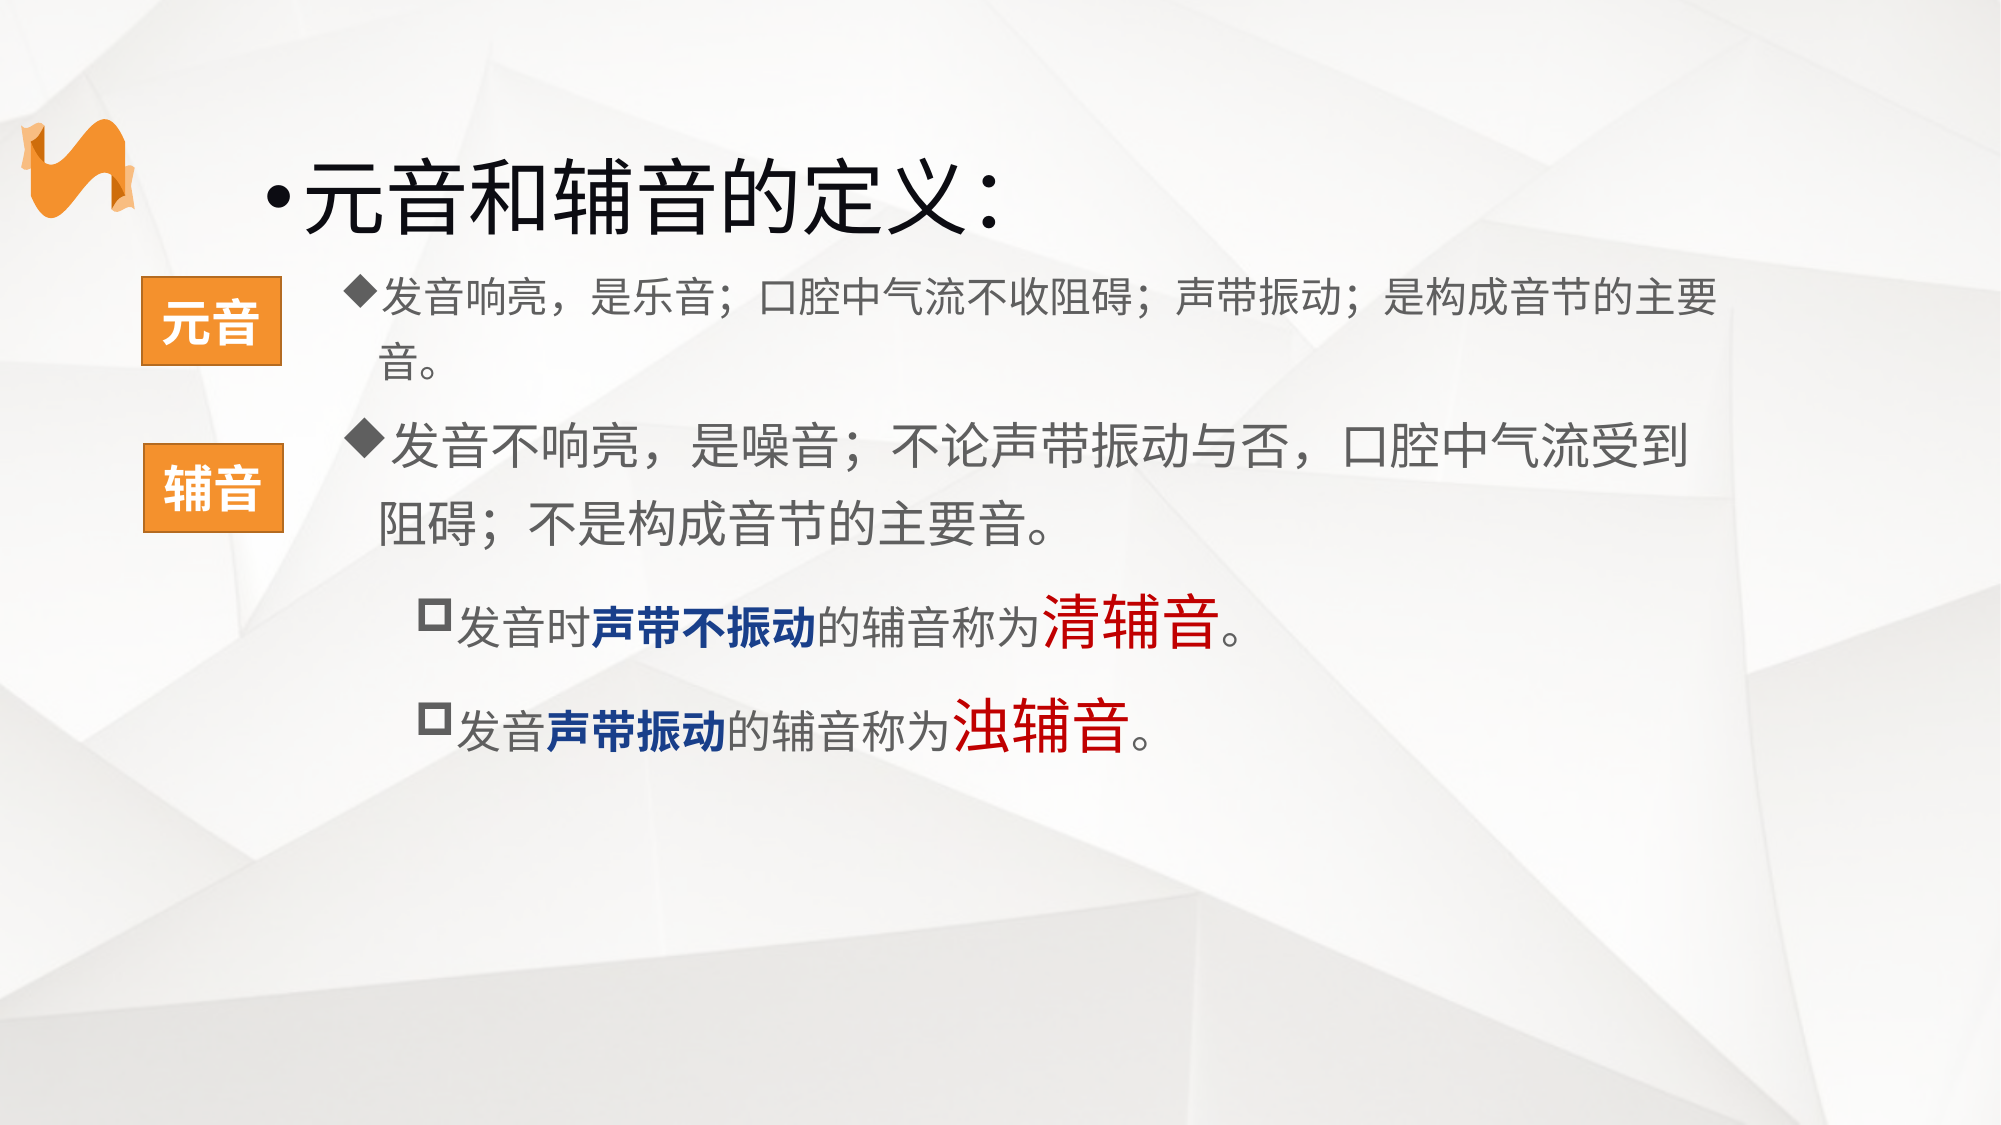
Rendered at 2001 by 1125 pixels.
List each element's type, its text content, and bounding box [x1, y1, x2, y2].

text_box 辅音 [143, 443, 284, 533]
list 元音和辅音的定义： 发音响亮，是乐音；口腔中气流不收阻碍；声带振动；是构成音节的主要音。 发音不响亮，是噪音；不论声带振动与否，口腔中气流受到阻碍；不是构成音节的主要音。 发音时声带不振动的辅音称为清辅音。 发音声带振动的辅音称为浊辅音。 [249, 128, 1750, 1061]
text_box 元音 [141, 276, 282, 366]
